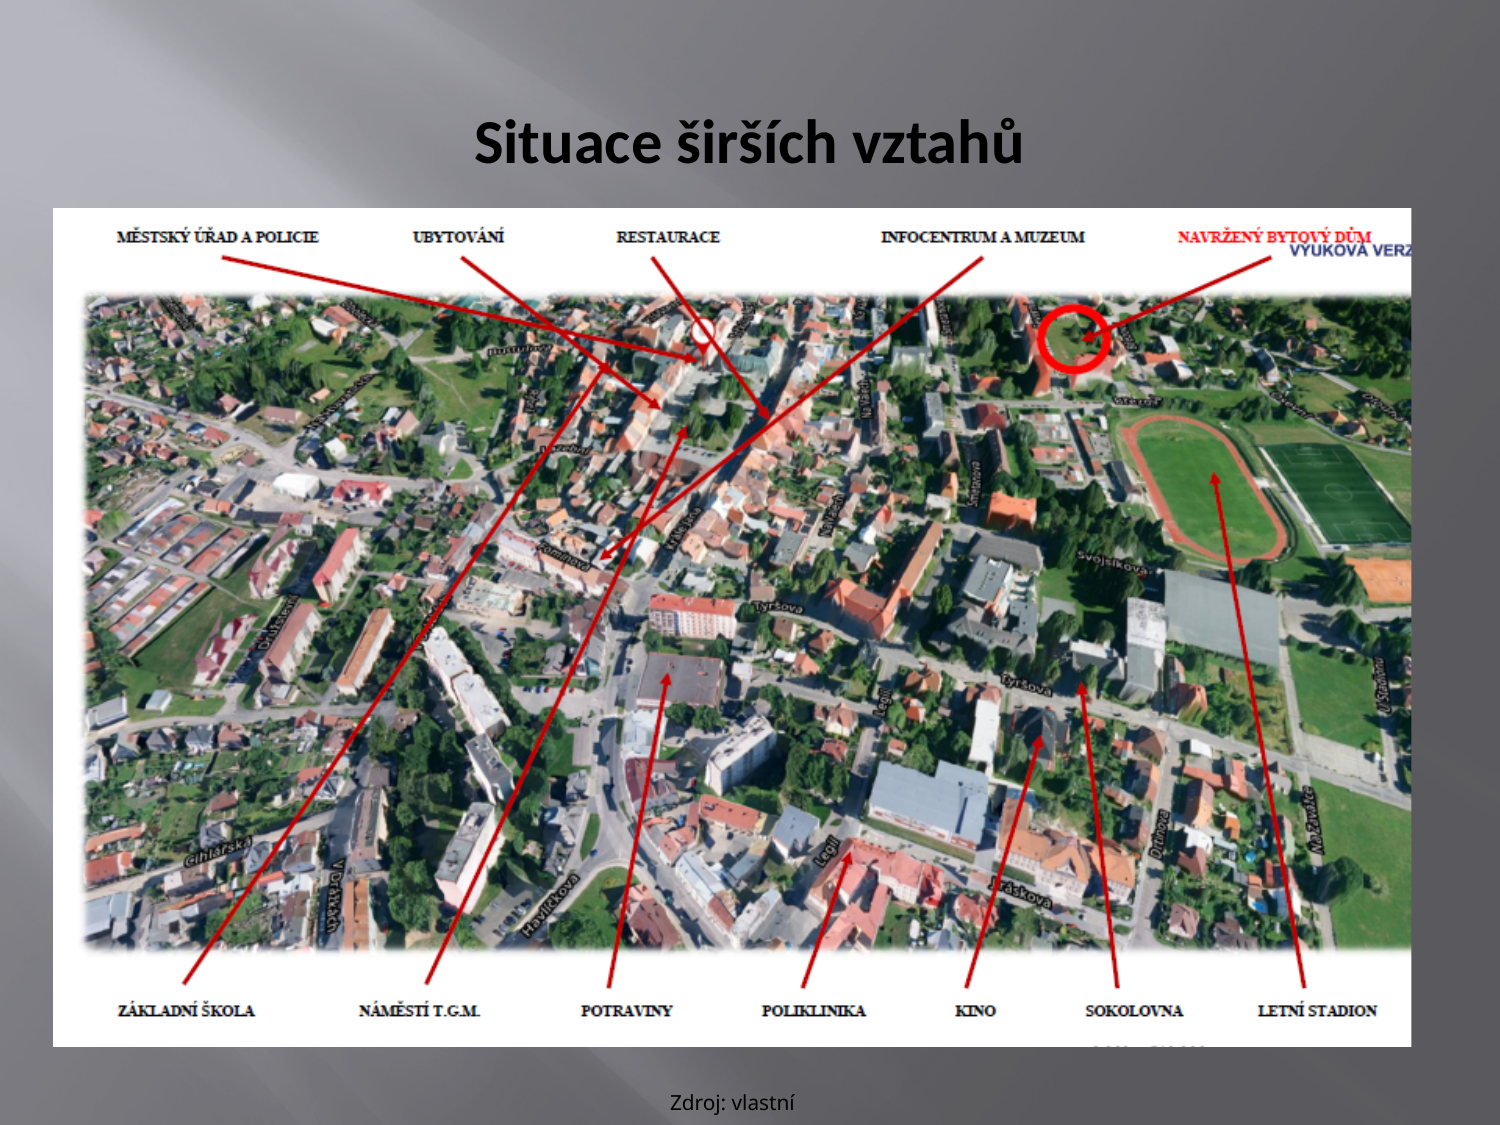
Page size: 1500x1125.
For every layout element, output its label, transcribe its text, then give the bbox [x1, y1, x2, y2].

text_box Zdroj: vlastní [655, 1092, 821, 1122]
title Situace širších vztahů [75, 45, 1425, 218]
picture [52, 207, 1412, 1047]
